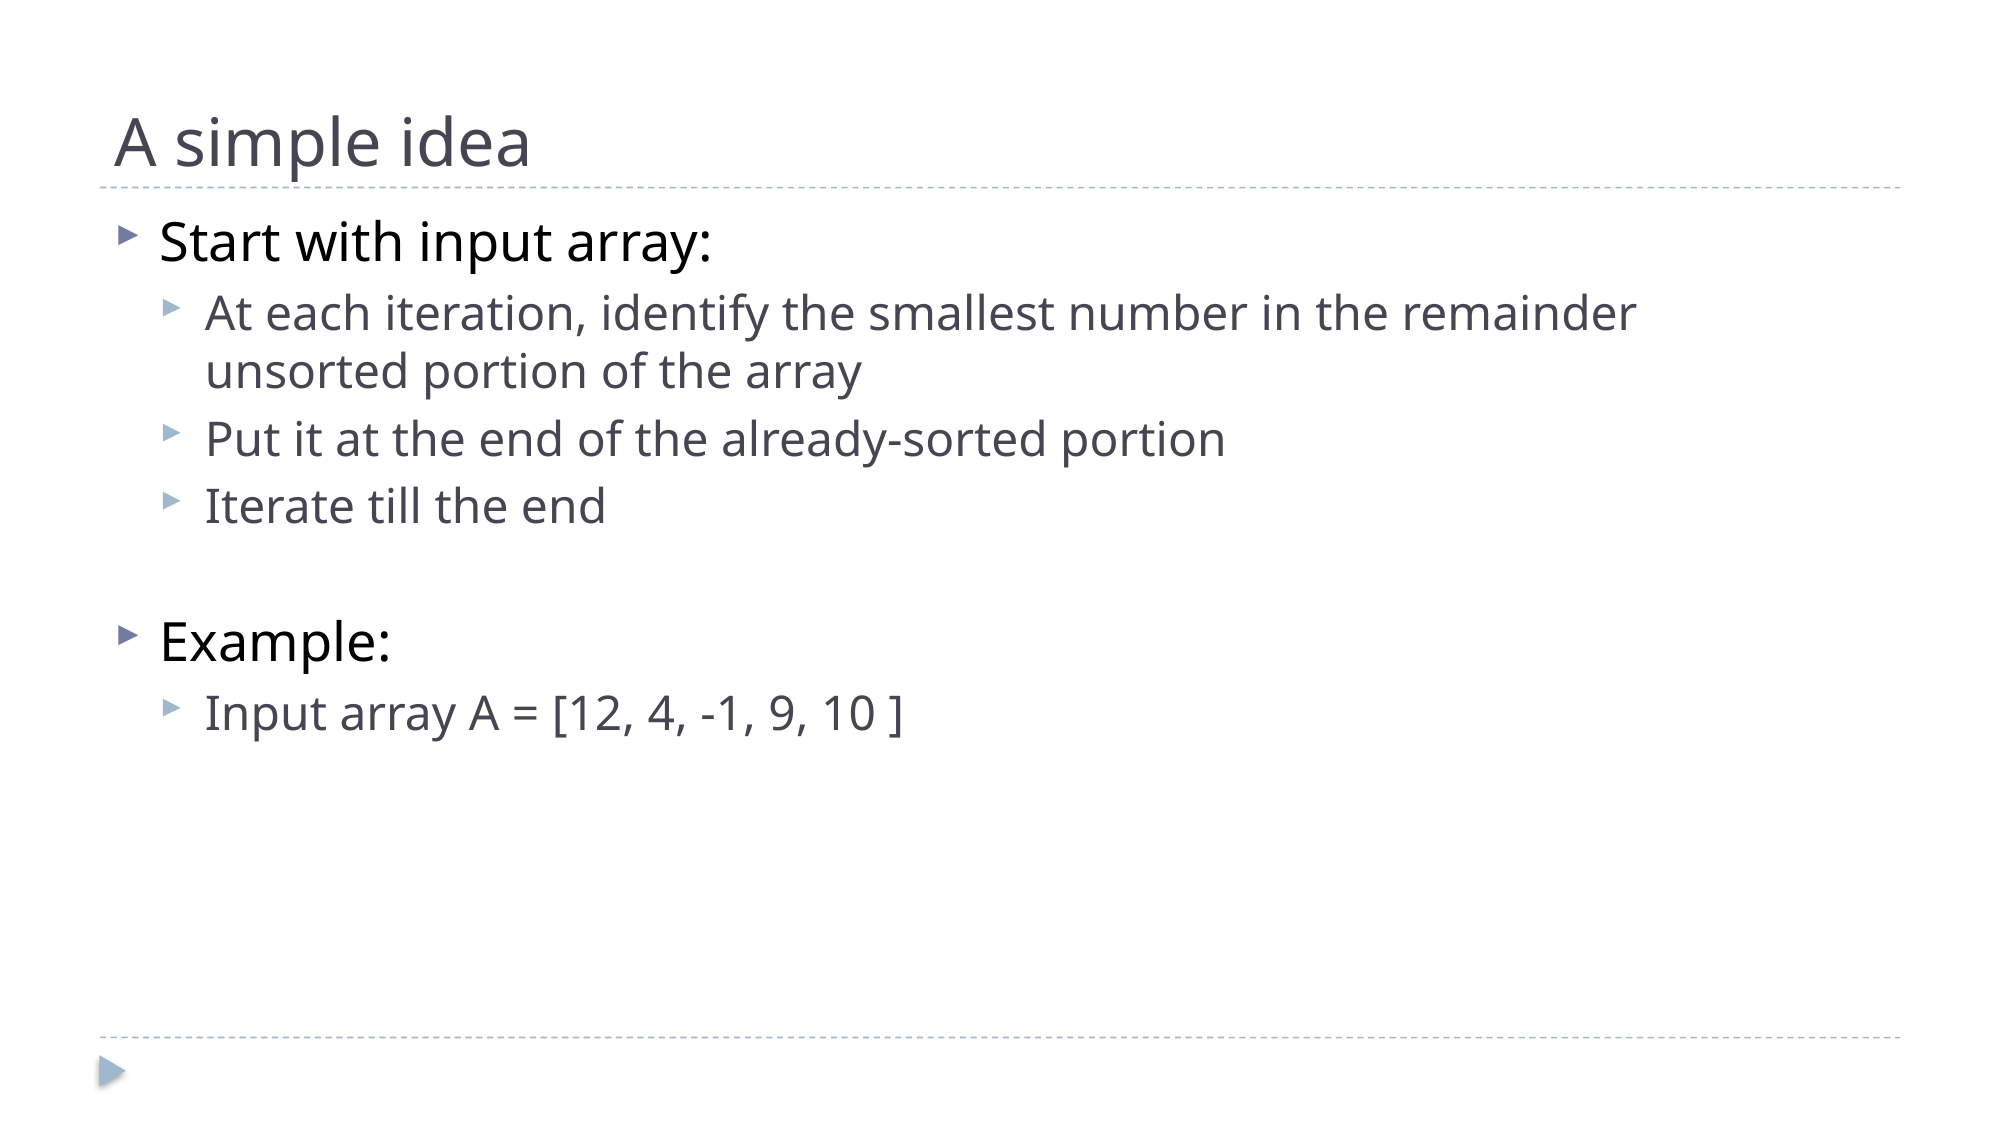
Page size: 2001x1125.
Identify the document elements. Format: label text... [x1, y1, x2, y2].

list Start with input array: At each iteration, identify the smallest number in the remainder unsorted portion of the array Put it at the end of the already-sorted portion Iterate till the end [99, 199, 1676, 563]
text_box Example: Input array A = [12, 4, -1, 9, 10 ] [99, 599, 1675, 963]
title A simple idea [99, 24, 1901, 188]
